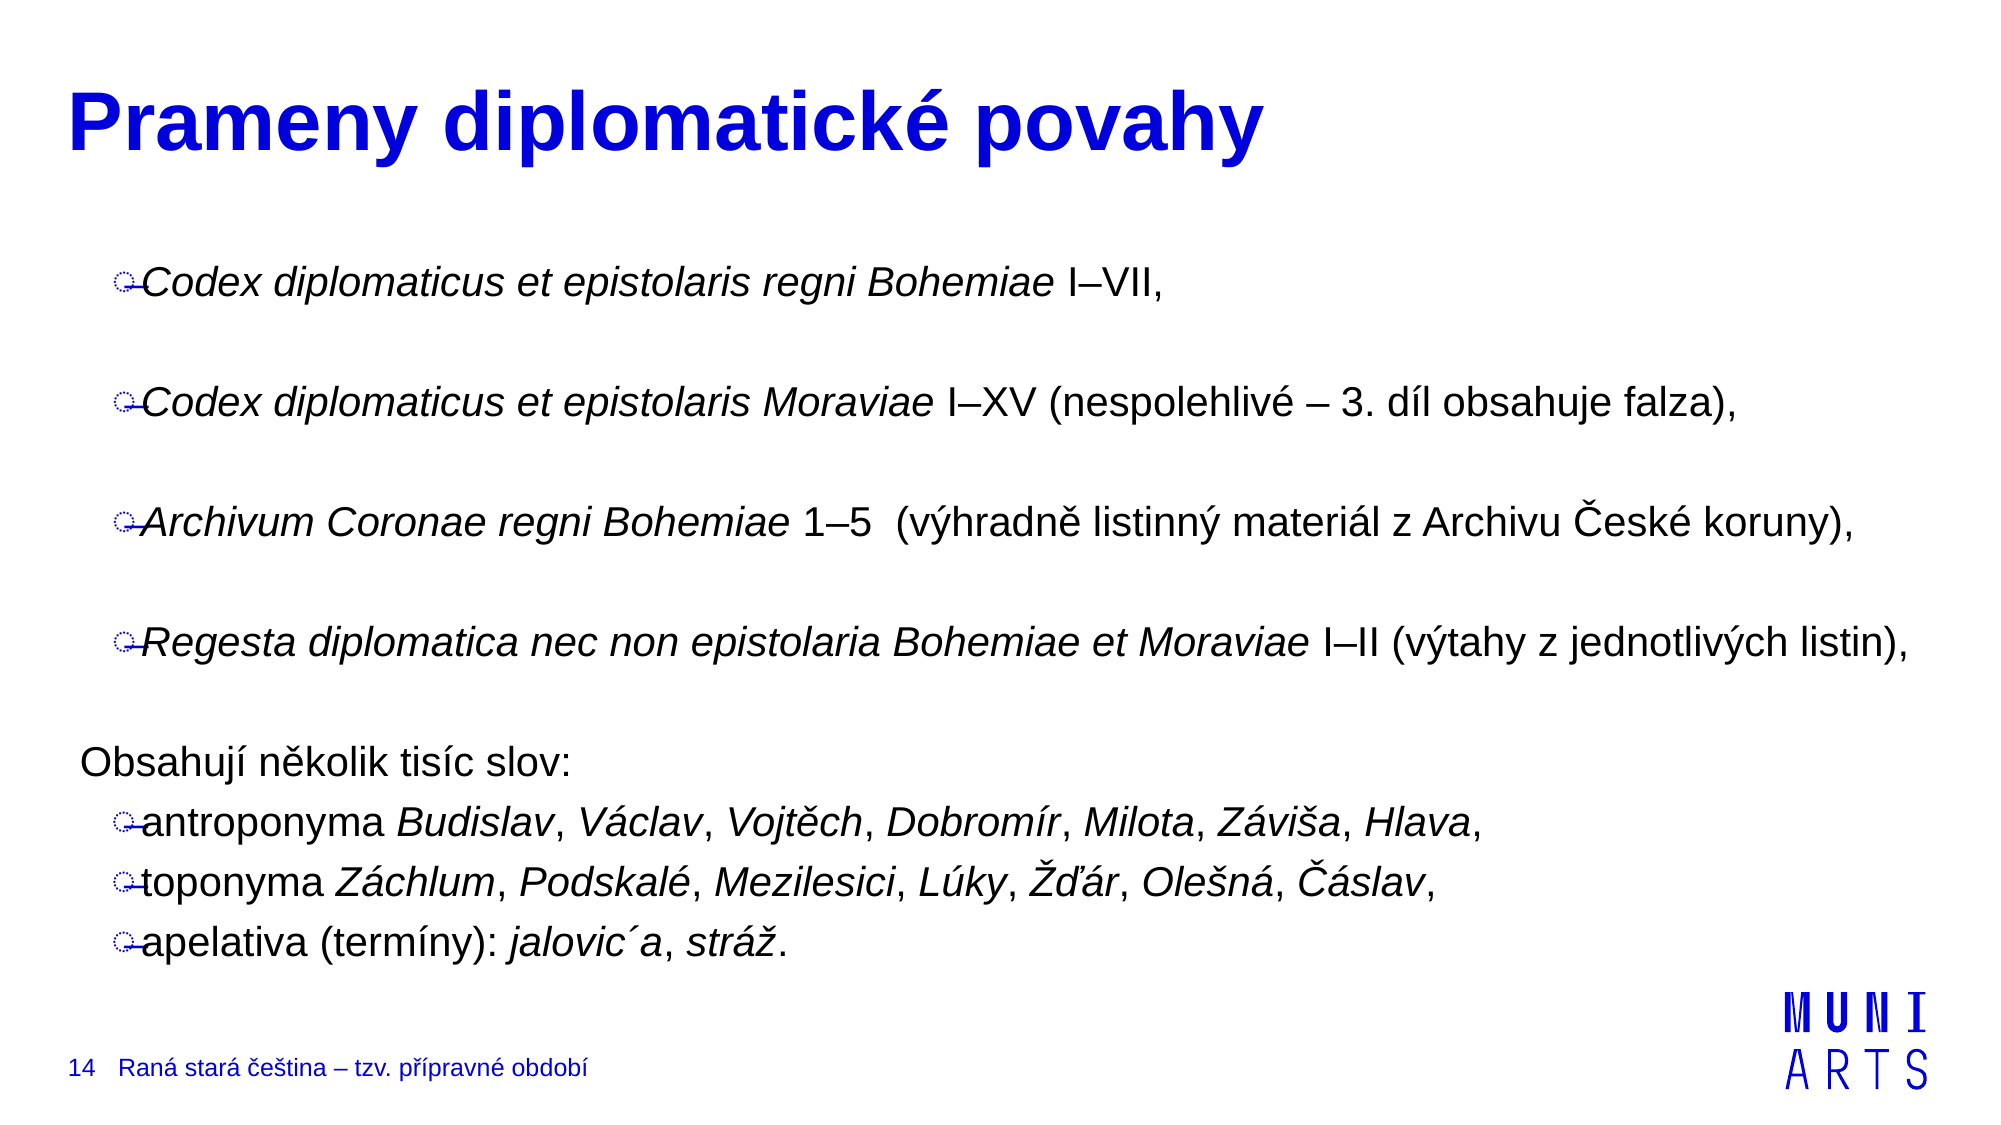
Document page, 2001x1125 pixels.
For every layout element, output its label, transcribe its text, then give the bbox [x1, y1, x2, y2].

list Codex diplomaticus et epistolaris regni Bohemiae I–VII, Codex diplomaticus et epistolaris Moraviae I–XV (nespolehlivé – 3. díl obsahuje falza), Archivum Coronae regni Bohemiae 1–5 (výhradně listinný materiál z Archivu České koruny), Regesta diplomatica nec non epistolaria Bohemiae et Moraviae I–II (výtahy z jednotlivých listin), Obsahují několik tisíc slov: antroponyma Budislav, Václav, Vojtěch, Dobromír, Milota, Záviša, Hlava, toponyma Záchlum, Podskalé, Mezilesici, Lúky, Žďár, Olešná, Čáslav, apelativa (termíny): jalovic´a, stráž. [67, 244, 1968, 947]
footer Raná stará čeština – tzv. přípravné období [118, 1045, 1418, 1088]
title Prameny diplomatické povahy [67, 83, 1883, 155]
slide_number 14 [67, 1045, 110, 1088]
